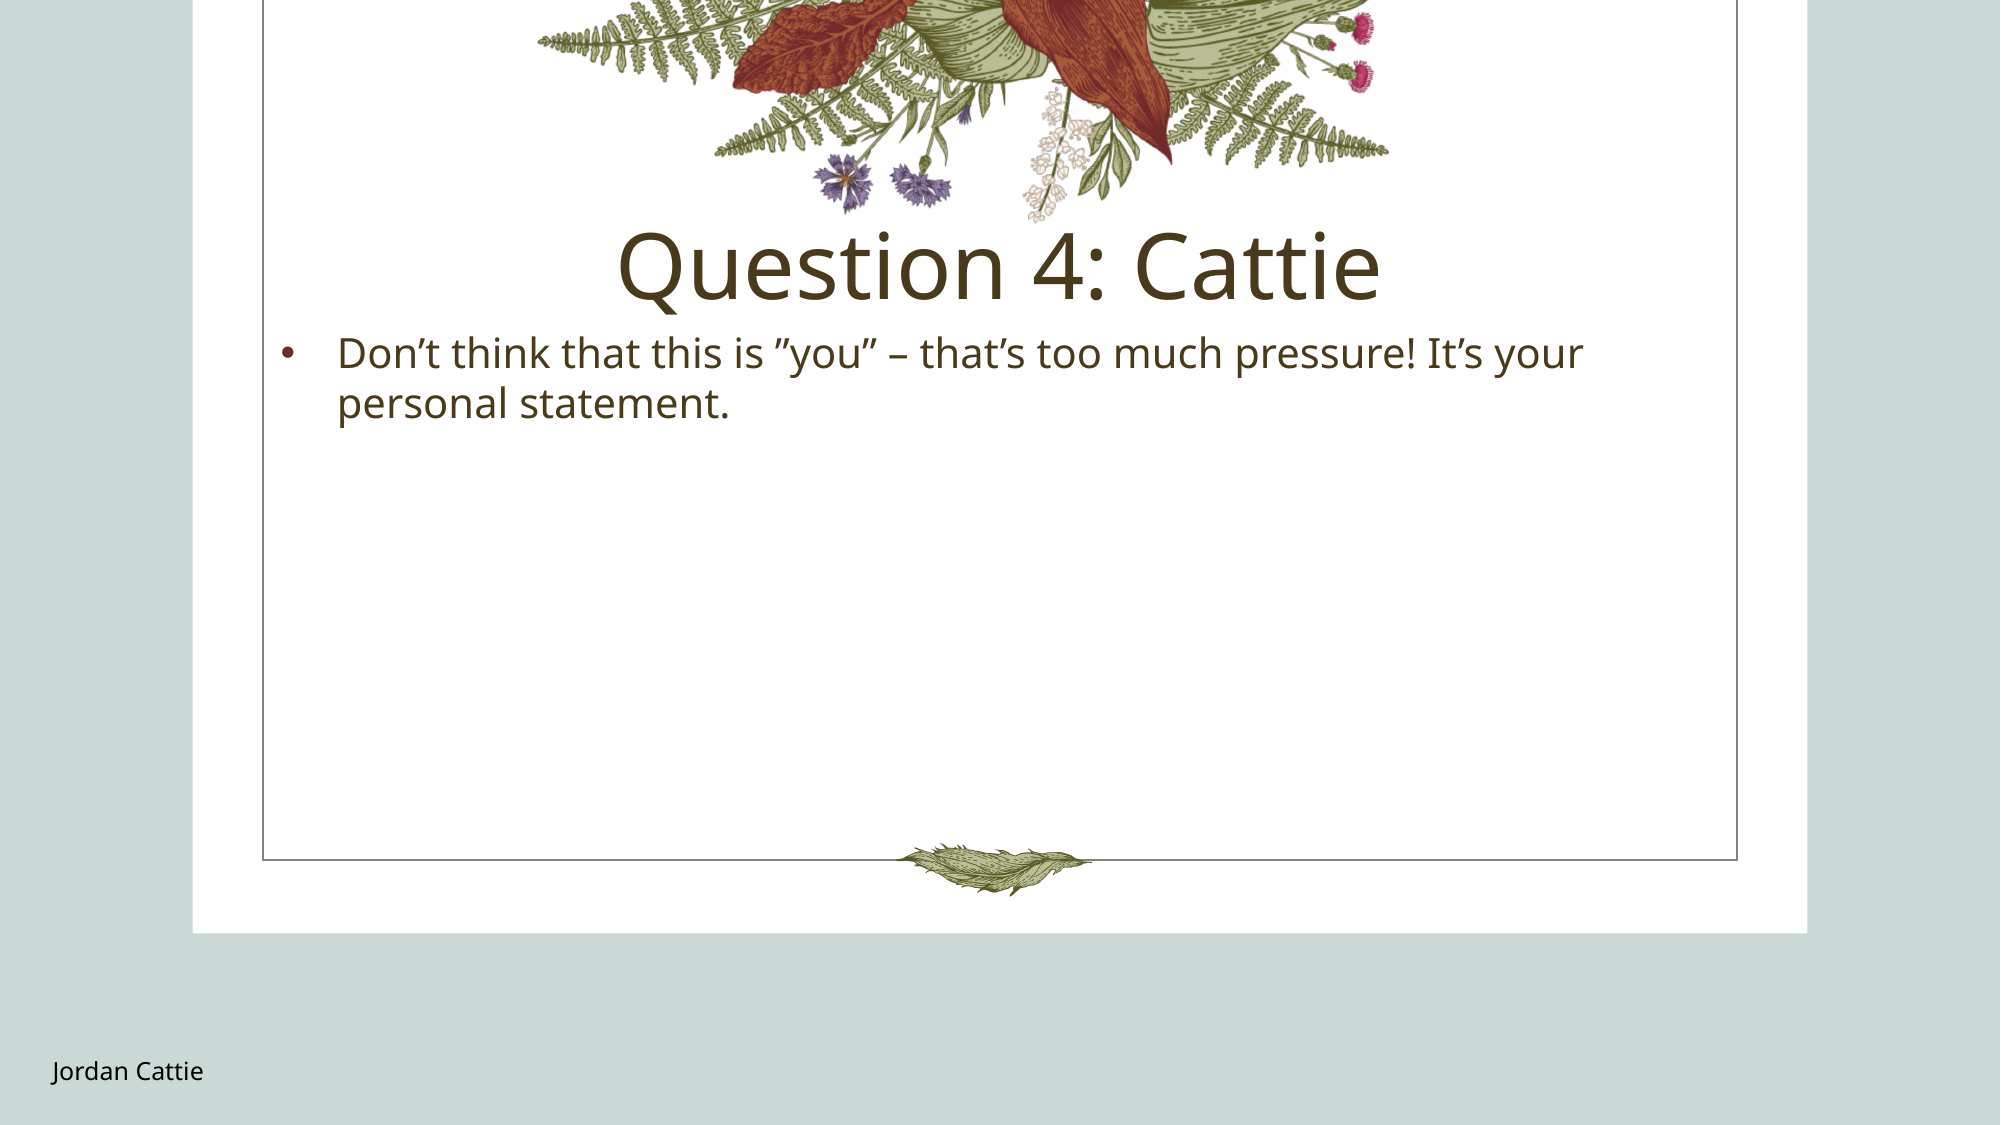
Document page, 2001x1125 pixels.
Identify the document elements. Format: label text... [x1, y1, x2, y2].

footer Jordan Cattie [37, 1042, 713, 1103]
title Question 4: Cattie [286, 161, 1714, 319]
list Don’t think that this is ”you” – that’s too much pressure! It’s your personal statement. [265, 319, 1738, 878]
picture [535, 0, 1416, 161]
picture [894, 878, 1093, 897]
